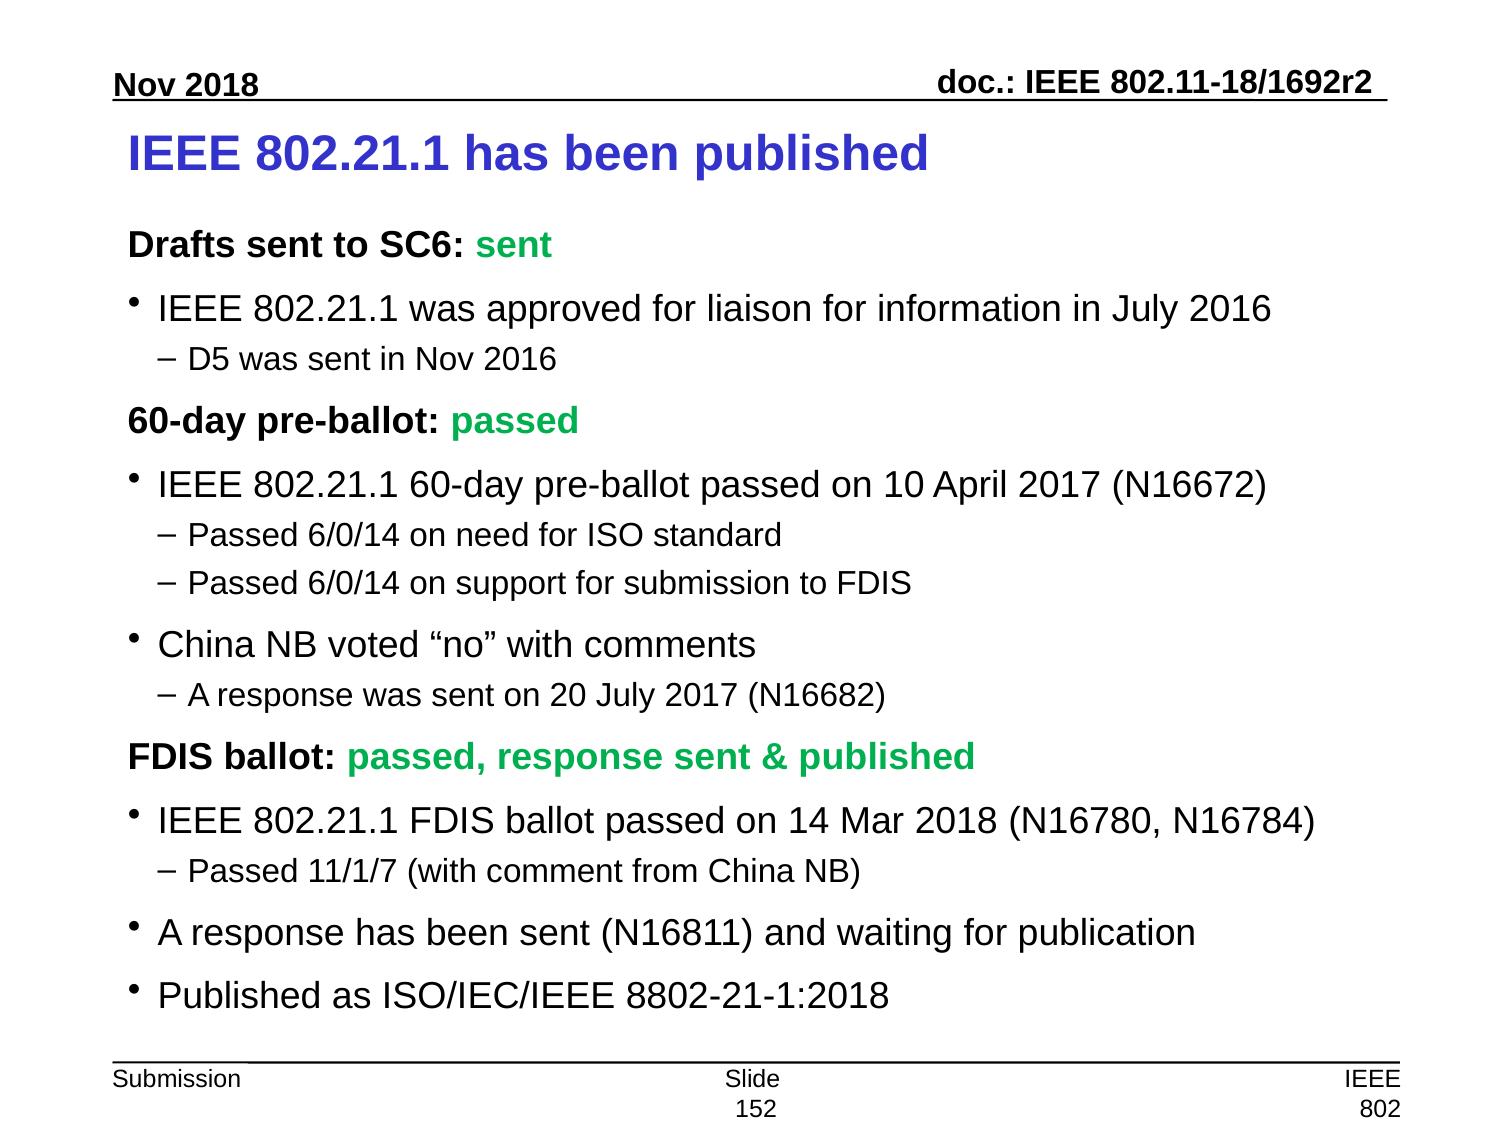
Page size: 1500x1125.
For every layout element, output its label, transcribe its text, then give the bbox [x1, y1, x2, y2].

list Drafts sent to SC6: sent IEEE 802.21.1 was approved for liaison for information in July 2016 D5 was sent in Nov 2016 60-day pre-ballot: passed IEEE 802.21.1 60-day pre-ballot passed on 10 April 2017 (N16672) Passed 6/0/14 on need for ISO standard Passed 6/0/14 on support for submission to FDIS China NB voted “no” with comments A response was sent on 20 July 2017 (N16682) FDIS ballot: passed, response sent & published IEEE 802.21.1 FDIS ballot passed on 14 Mar 2018 (N16780, N16784) Passed 11/1/7 (with comment from China NB) A response has been sent (N16811) and waiting for publication Published as ISO/IEC/IEEE 8802-21-1:2018 [112, 212, 1388, 888]
title IEEE 802.21.1 has been published [112, 112, 1388, 212]
footer IEEE 802 [1320, 1061, 1402, 1093]
slide_number Slide 152 [709, 1061, 803, 1093]
